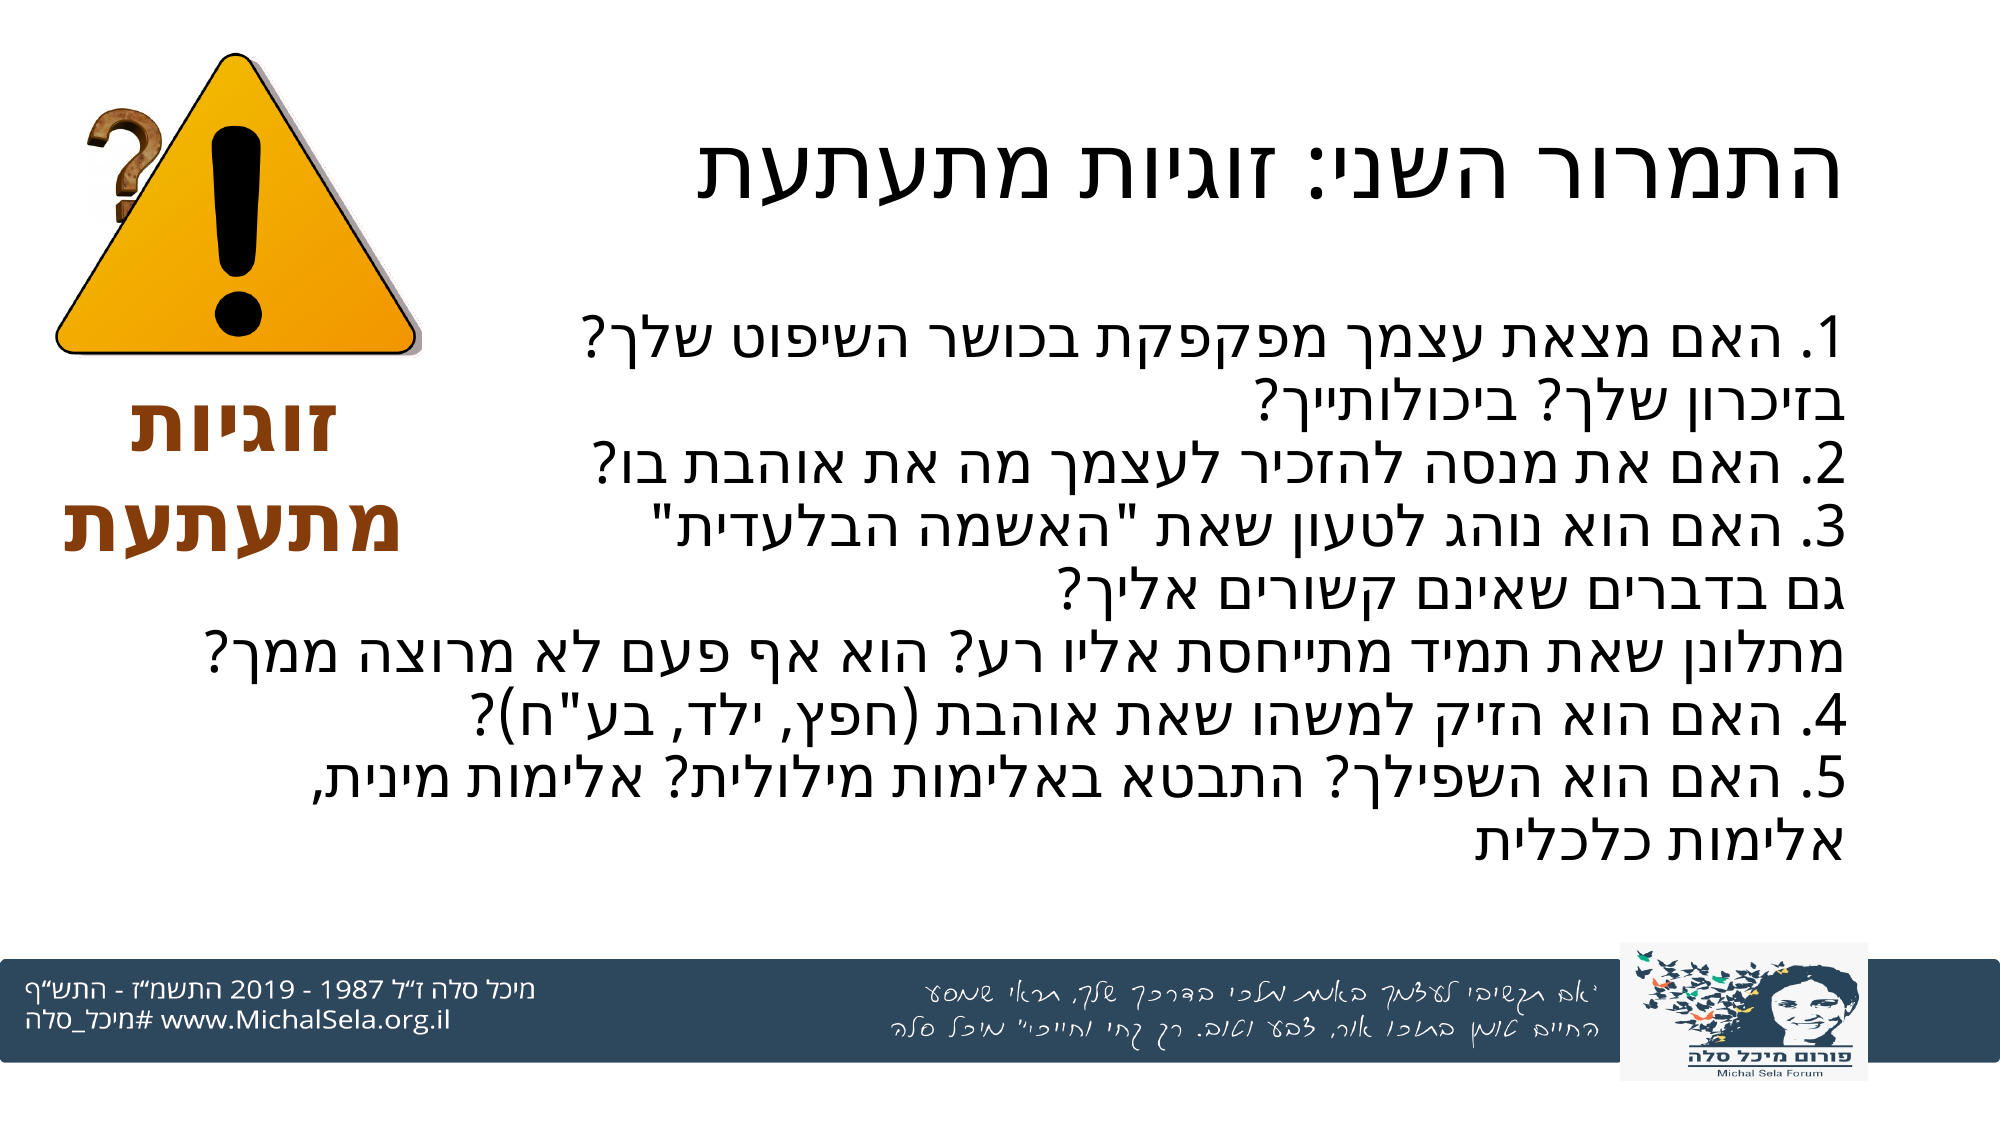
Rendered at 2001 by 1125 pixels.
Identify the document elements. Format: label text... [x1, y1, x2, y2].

picture [0, 942, 2000, 1081]
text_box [49, 48, 422, 680]
title התמרור השני: זוגיות מתעתעת [422, 59, 1863, 278]
list 1. האם מצאת עצמך מפקפקת בכושר השיפוט שלך? בזיכרון שלך? ביכולותייך? 2. האם את מנסה להזכיר לעצמך מה את אוהבת בו? 3. האם הוא נוהג לטעון שאת "האשמה הבלעדית" גם בדברים שאינם קשורים אליך? מתלונן שאת תמיד מתייחסת אליו רע? הוא אף פעם לא מרוצה ממך? 4. האם הוא הזיק למשהו שאת אוהבת (חפץ, ילד, בע"ח)? 5. האם הוא השפילך? התבטא באלימות מילולית? אלימות מינית, אלימות כלכלית [137, 299, 1863, 959]
